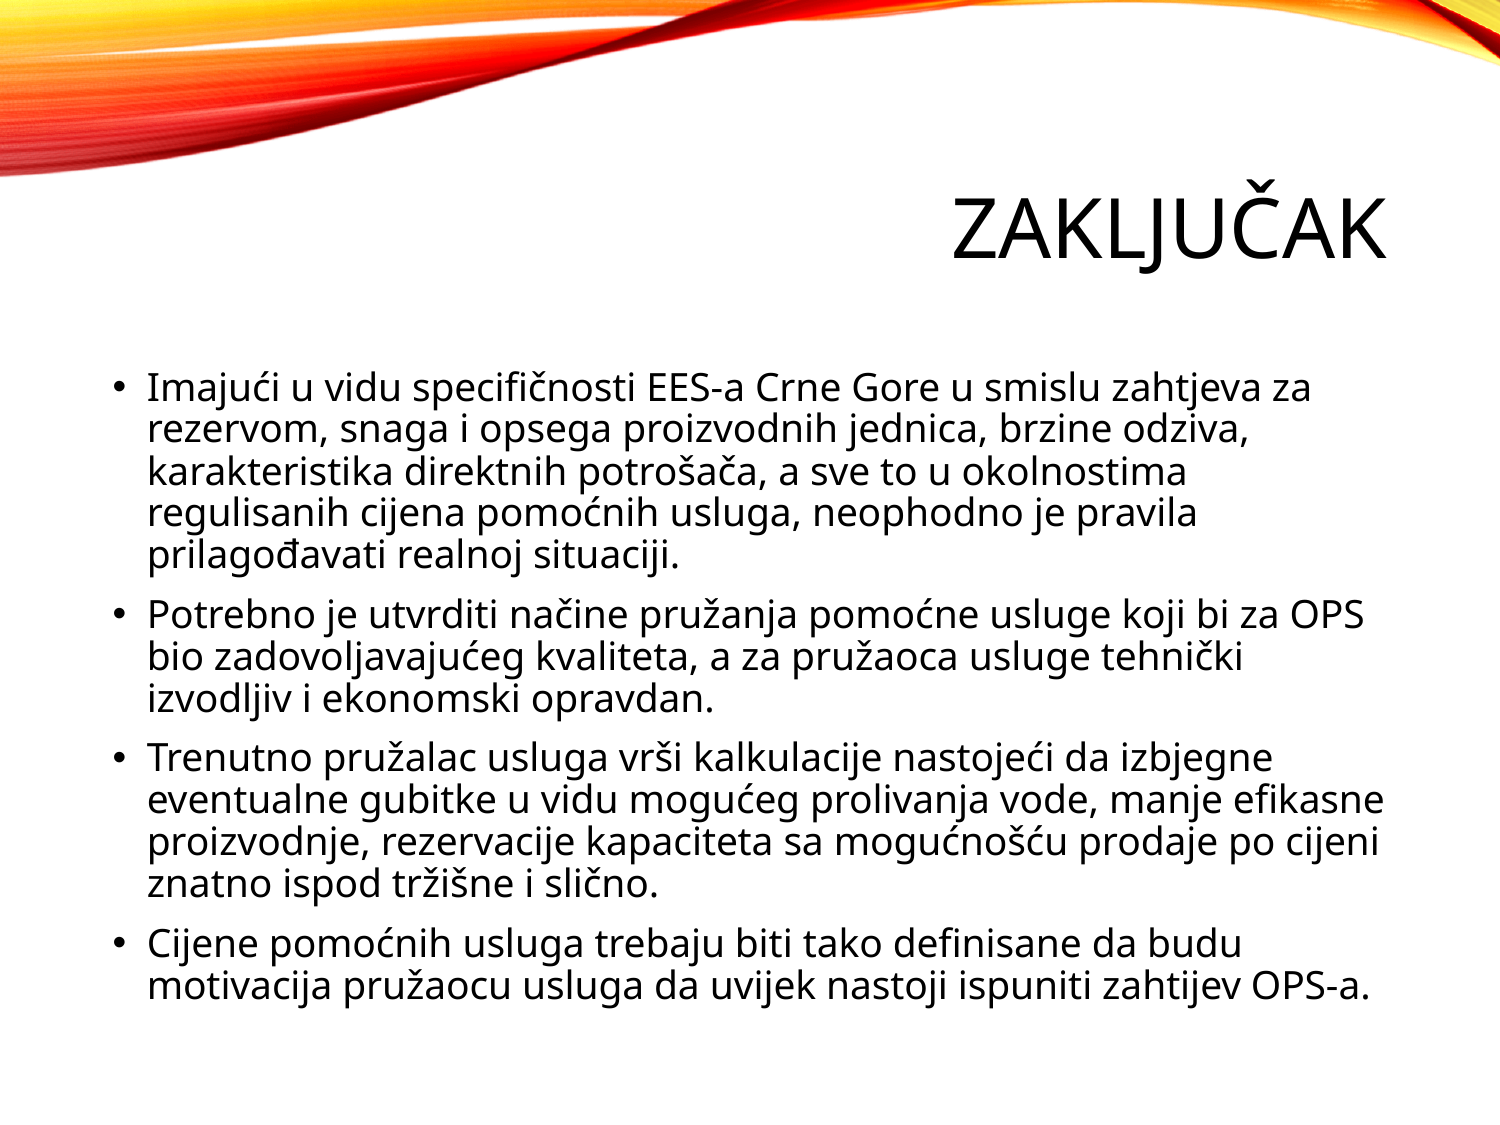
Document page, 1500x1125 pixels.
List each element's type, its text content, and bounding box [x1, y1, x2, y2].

title Zaključak [356, 125, 1403, 338]
picture [0, 0, 1500, 178]
list Imajući u vidu specifičnosti EES-a Crne Gore u smislu zahtjeva za rezervom, snaga i opsega proizvodnih jednica, brzine odziva, karakteristika direktnih potrošača, a sve to u okolnostima regulisanih cijena pomoćnih usluga, neophodno je pravila prilagođavati realnoj situaciji. Potrebno je utvrditi načine pružanja pomoćne usluge koji bi za OPS bio zadovoljavajućeg kvaliteta, a za pružaoca usluge tehnički izvodljiv i ekonomski opravdan. Trenutno pružalac usluga vrši kalkulacije nastojeći da izbjegne eventualne gubitke u vidu mogućeg prolivanja vode, manje efikasne proizvodnje, rezervacije kapaciteta sa mogućnošću prodaje po cijeni znatno ispod tržišne i slično. Cijene pomoćnih usluga trebaju biti tako definisane da budu motivacija pružaocu usluga da uvijek nastoji ispuniti zahtijev OPS-a. [97, 360, 1403, 1028]
